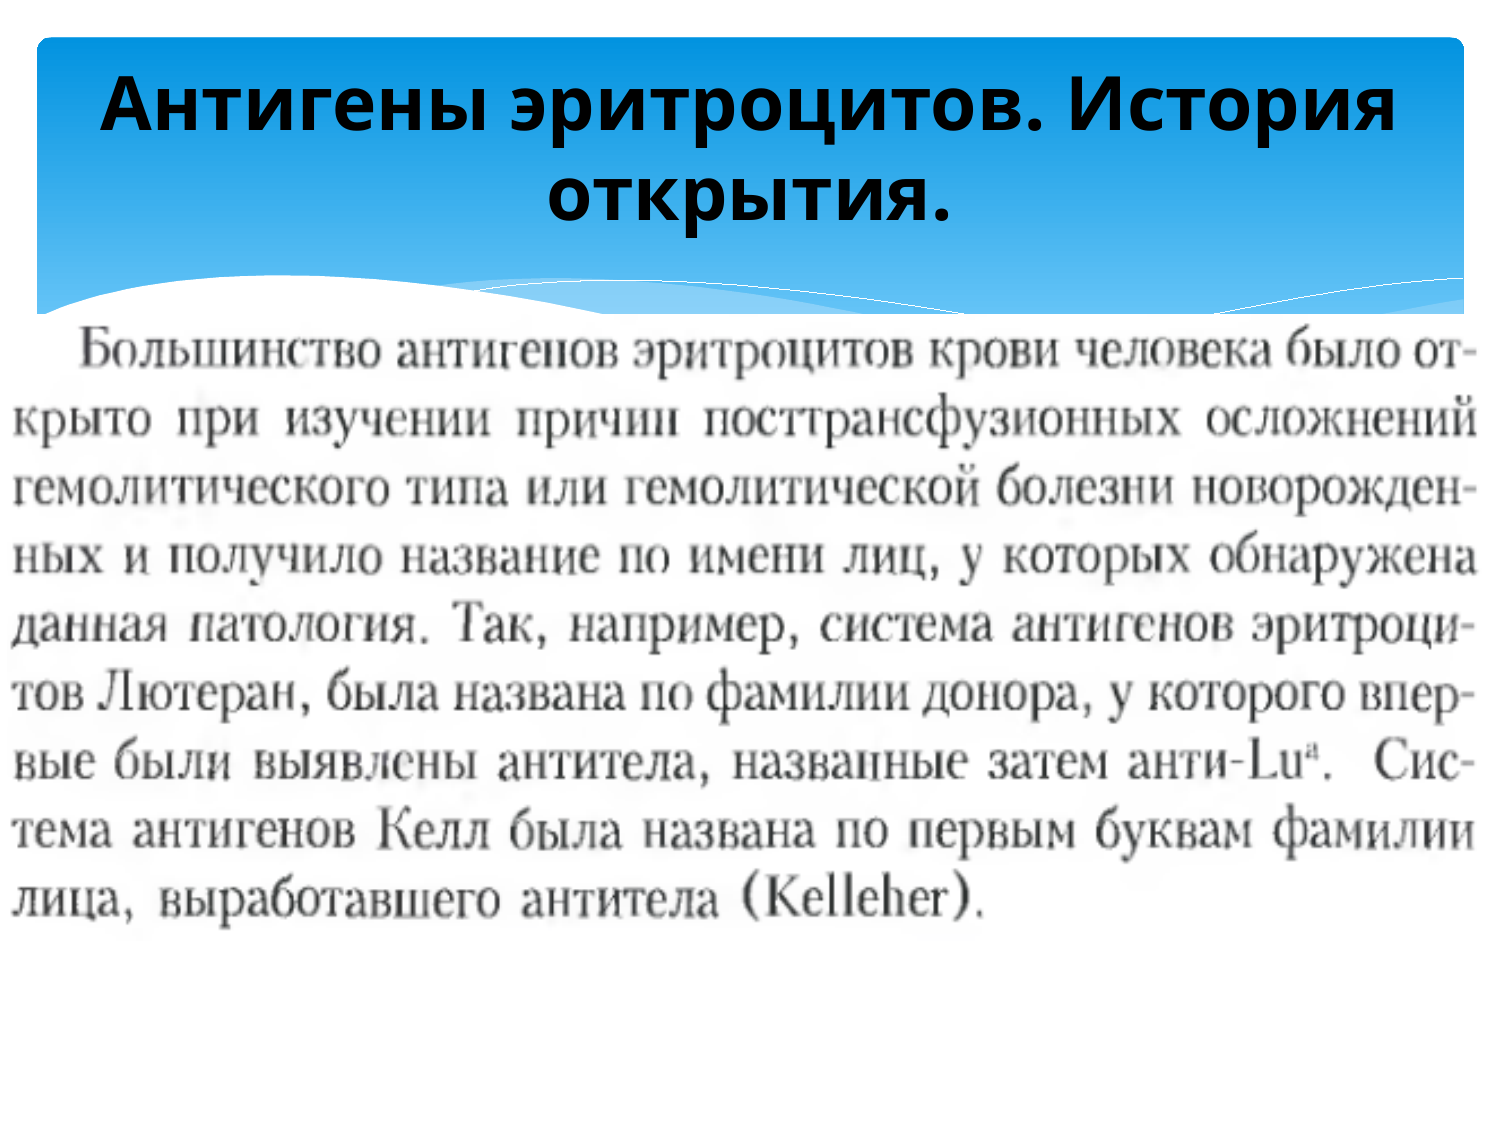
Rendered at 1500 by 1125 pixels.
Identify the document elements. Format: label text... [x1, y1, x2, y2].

picture [7, 314, 1495, 941]
title Антигены эритроцитов. История открытия. [75, 42, 1425, 249]
